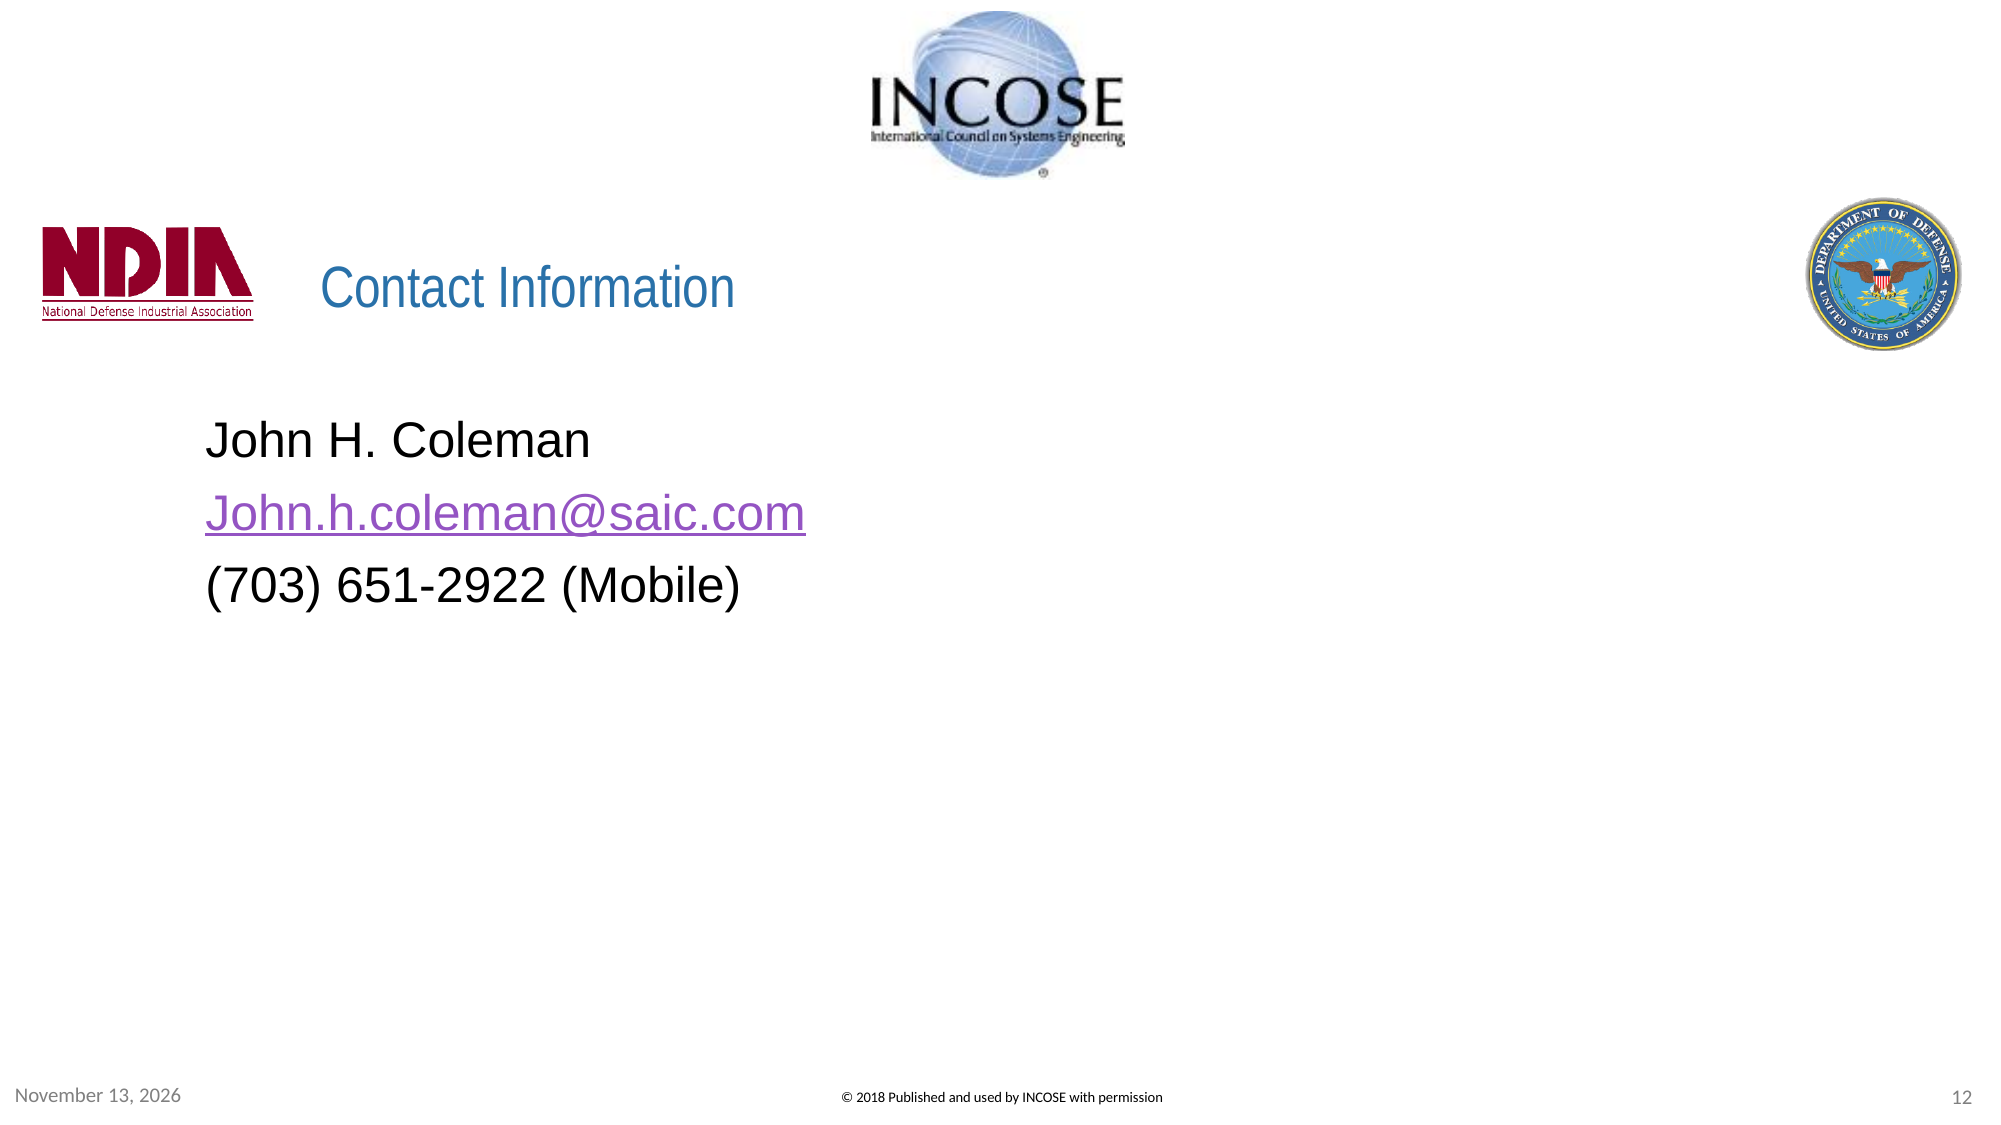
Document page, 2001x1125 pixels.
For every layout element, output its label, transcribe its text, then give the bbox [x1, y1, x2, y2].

picture [41, 227, 254, 321]
title Contact Information [305, 199, 1754, 379]
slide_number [0, 1064, 224, 1124]
picture [871, 11, 1125, 180]
slide_number 12 [1924, 1065, 2000, 1125]
list John H. Coleman John.h.coleman@saic.com (703) 651-2922 (Mobile) [190, 399, 1806, 1043]
picture [1805, 197, 1962, 351]
